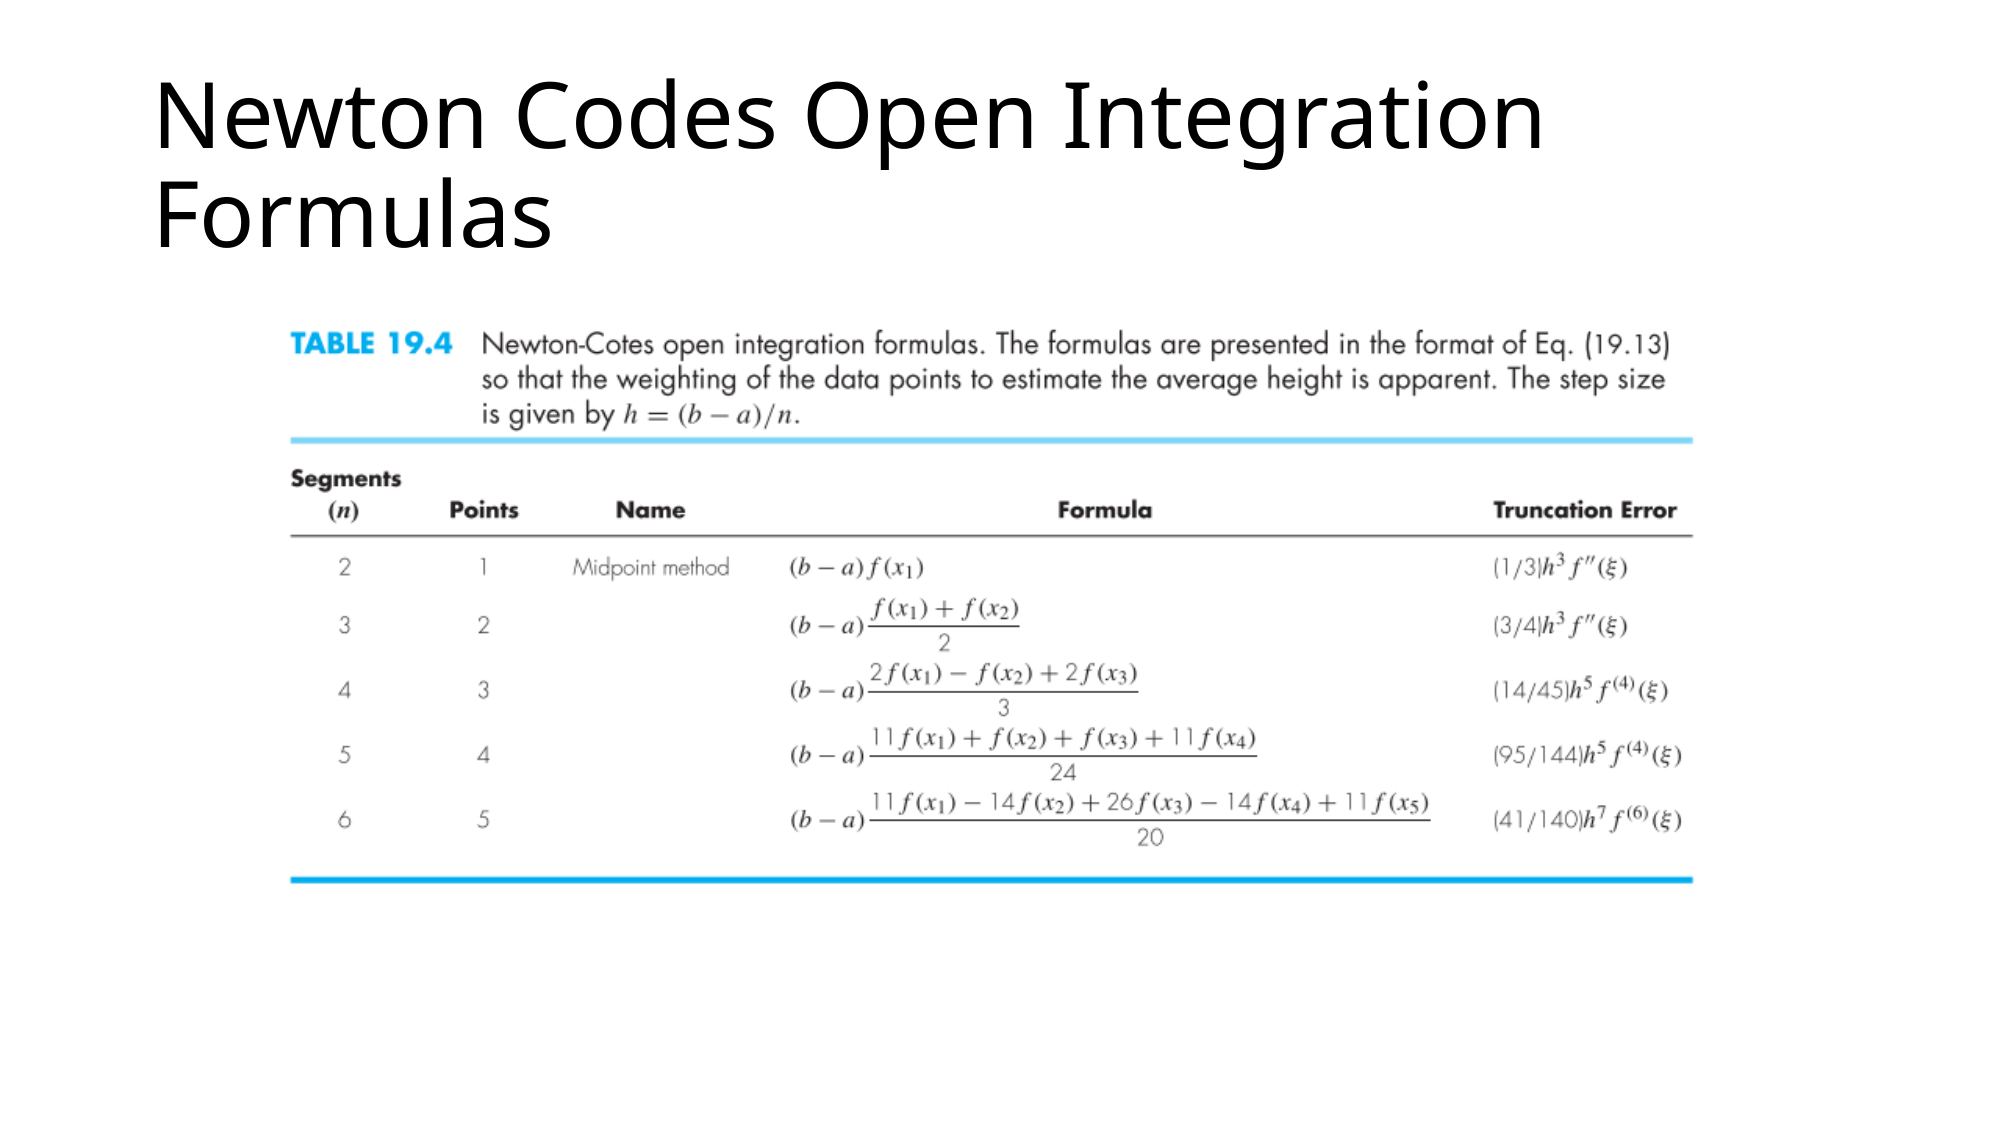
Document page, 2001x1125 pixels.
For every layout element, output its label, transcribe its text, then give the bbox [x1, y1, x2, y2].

picture [257, 291, 1728, 912]
title Newton Codes Open Integration Formulas [137, 59, 1863, 278]
